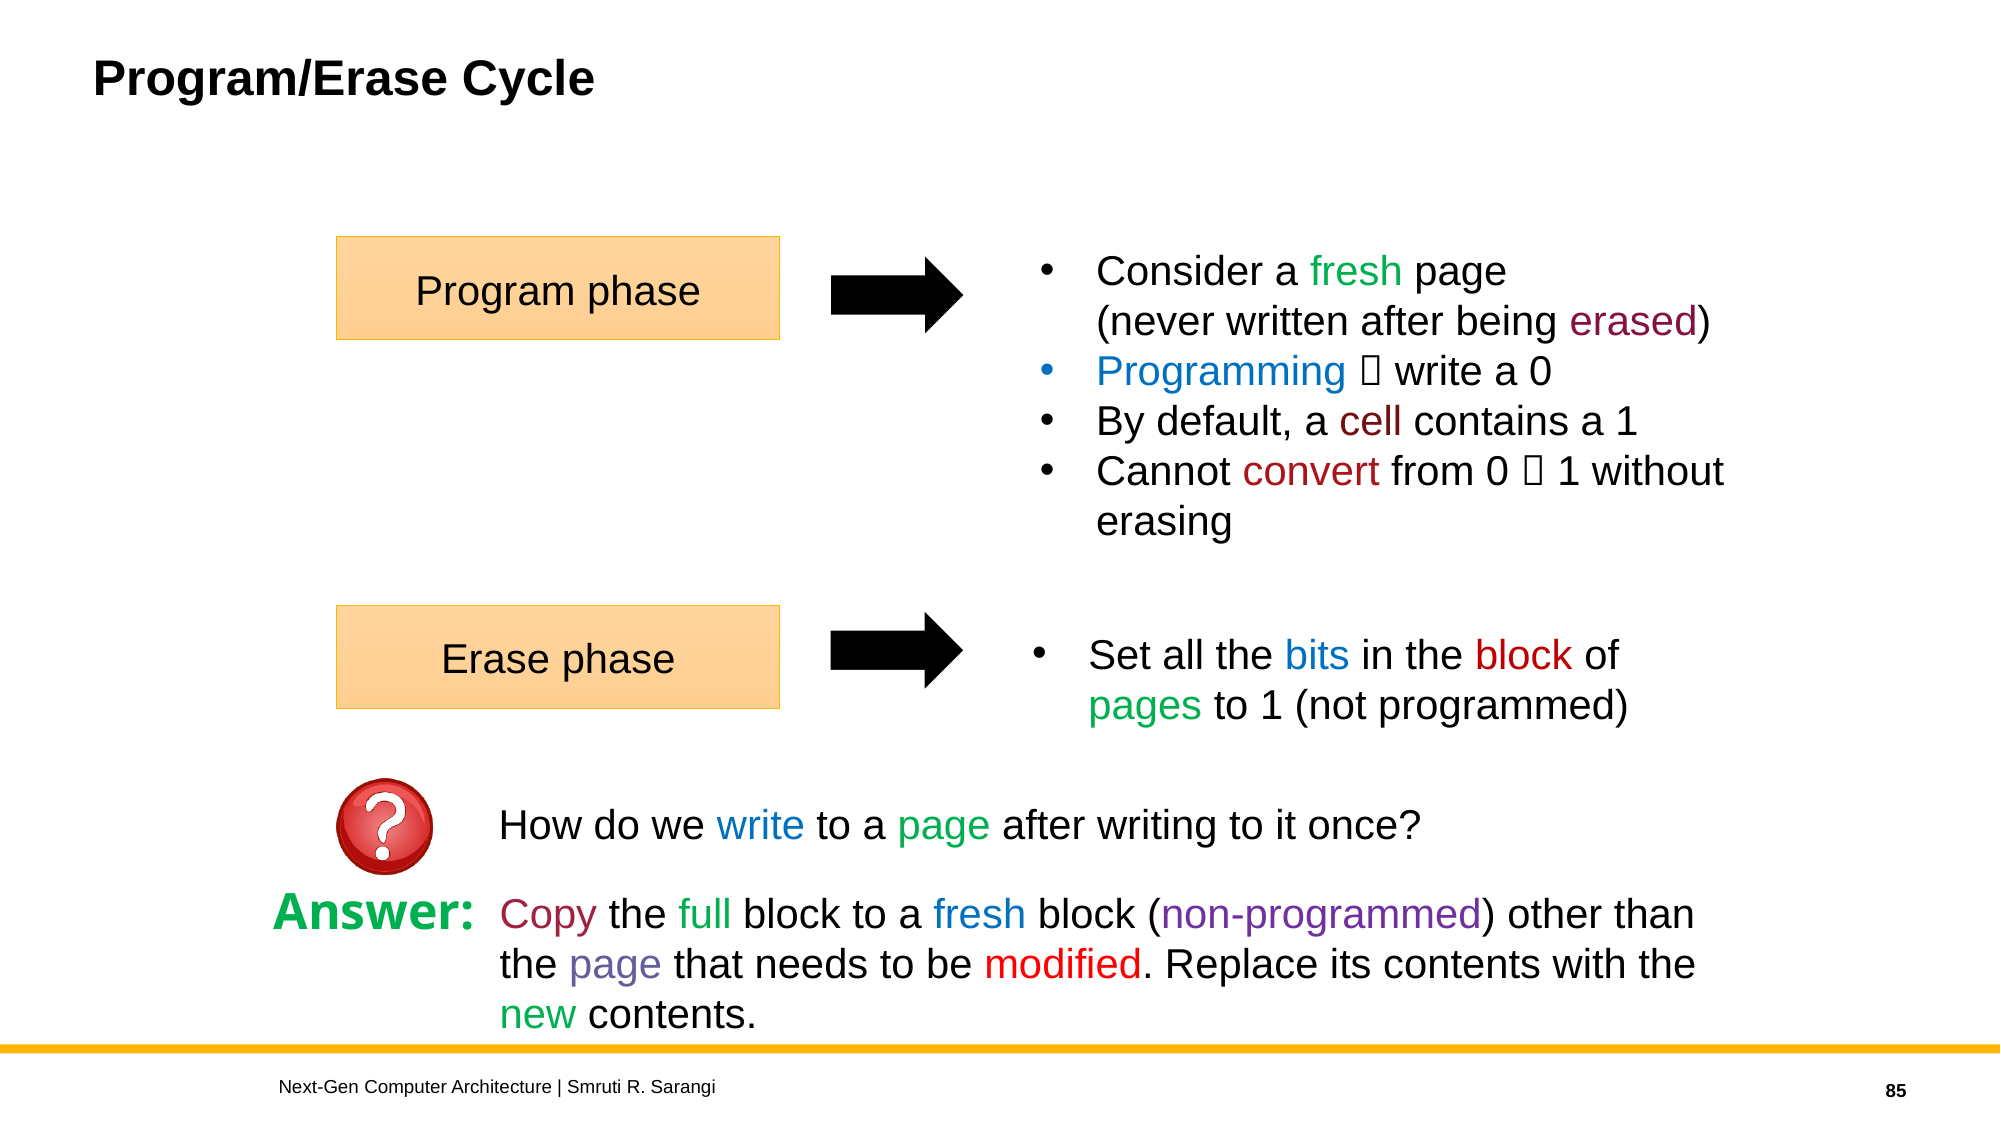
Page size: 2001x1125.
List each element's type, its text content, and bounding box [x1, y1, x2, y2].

text_box Erase phase [336, 605, 780, 709]
picture [336, 778, 433, 875]
text_box Set all the bits in the block of pages to 1 (not programmed) [1017, 620, 1646, 785]
text_box Copy the full block to a fresh block (non-programmed) other than the page that needs to be modified. Replace its contents with the new contents. [484, 879, 1712, 1095]
slide_number 85 [1711, 1071, 1922, 1109]
title Program/Erase Cycle [78, 45, 1578, 180]
text_box Program phase [336, 236, 780, 340]
text_box Answer: [258, 871, 511, 947]
text_box Consider a fresh page (never written after being erased) Programming  write a 0 By default, a cell contains a 1 Cannot convert from 0  1 without erasing [1025, 236, 1740, 602]
text_box [827, 603, 968, 697]
text_box [827, 248, 969, 342]
footer Next-Gen Computer Architecture | Smruti R. Sarangi [263, 1067, 1464, 1105]
text_box How do we write to a page after writing to it once? [483, 790, 1437, 856]
